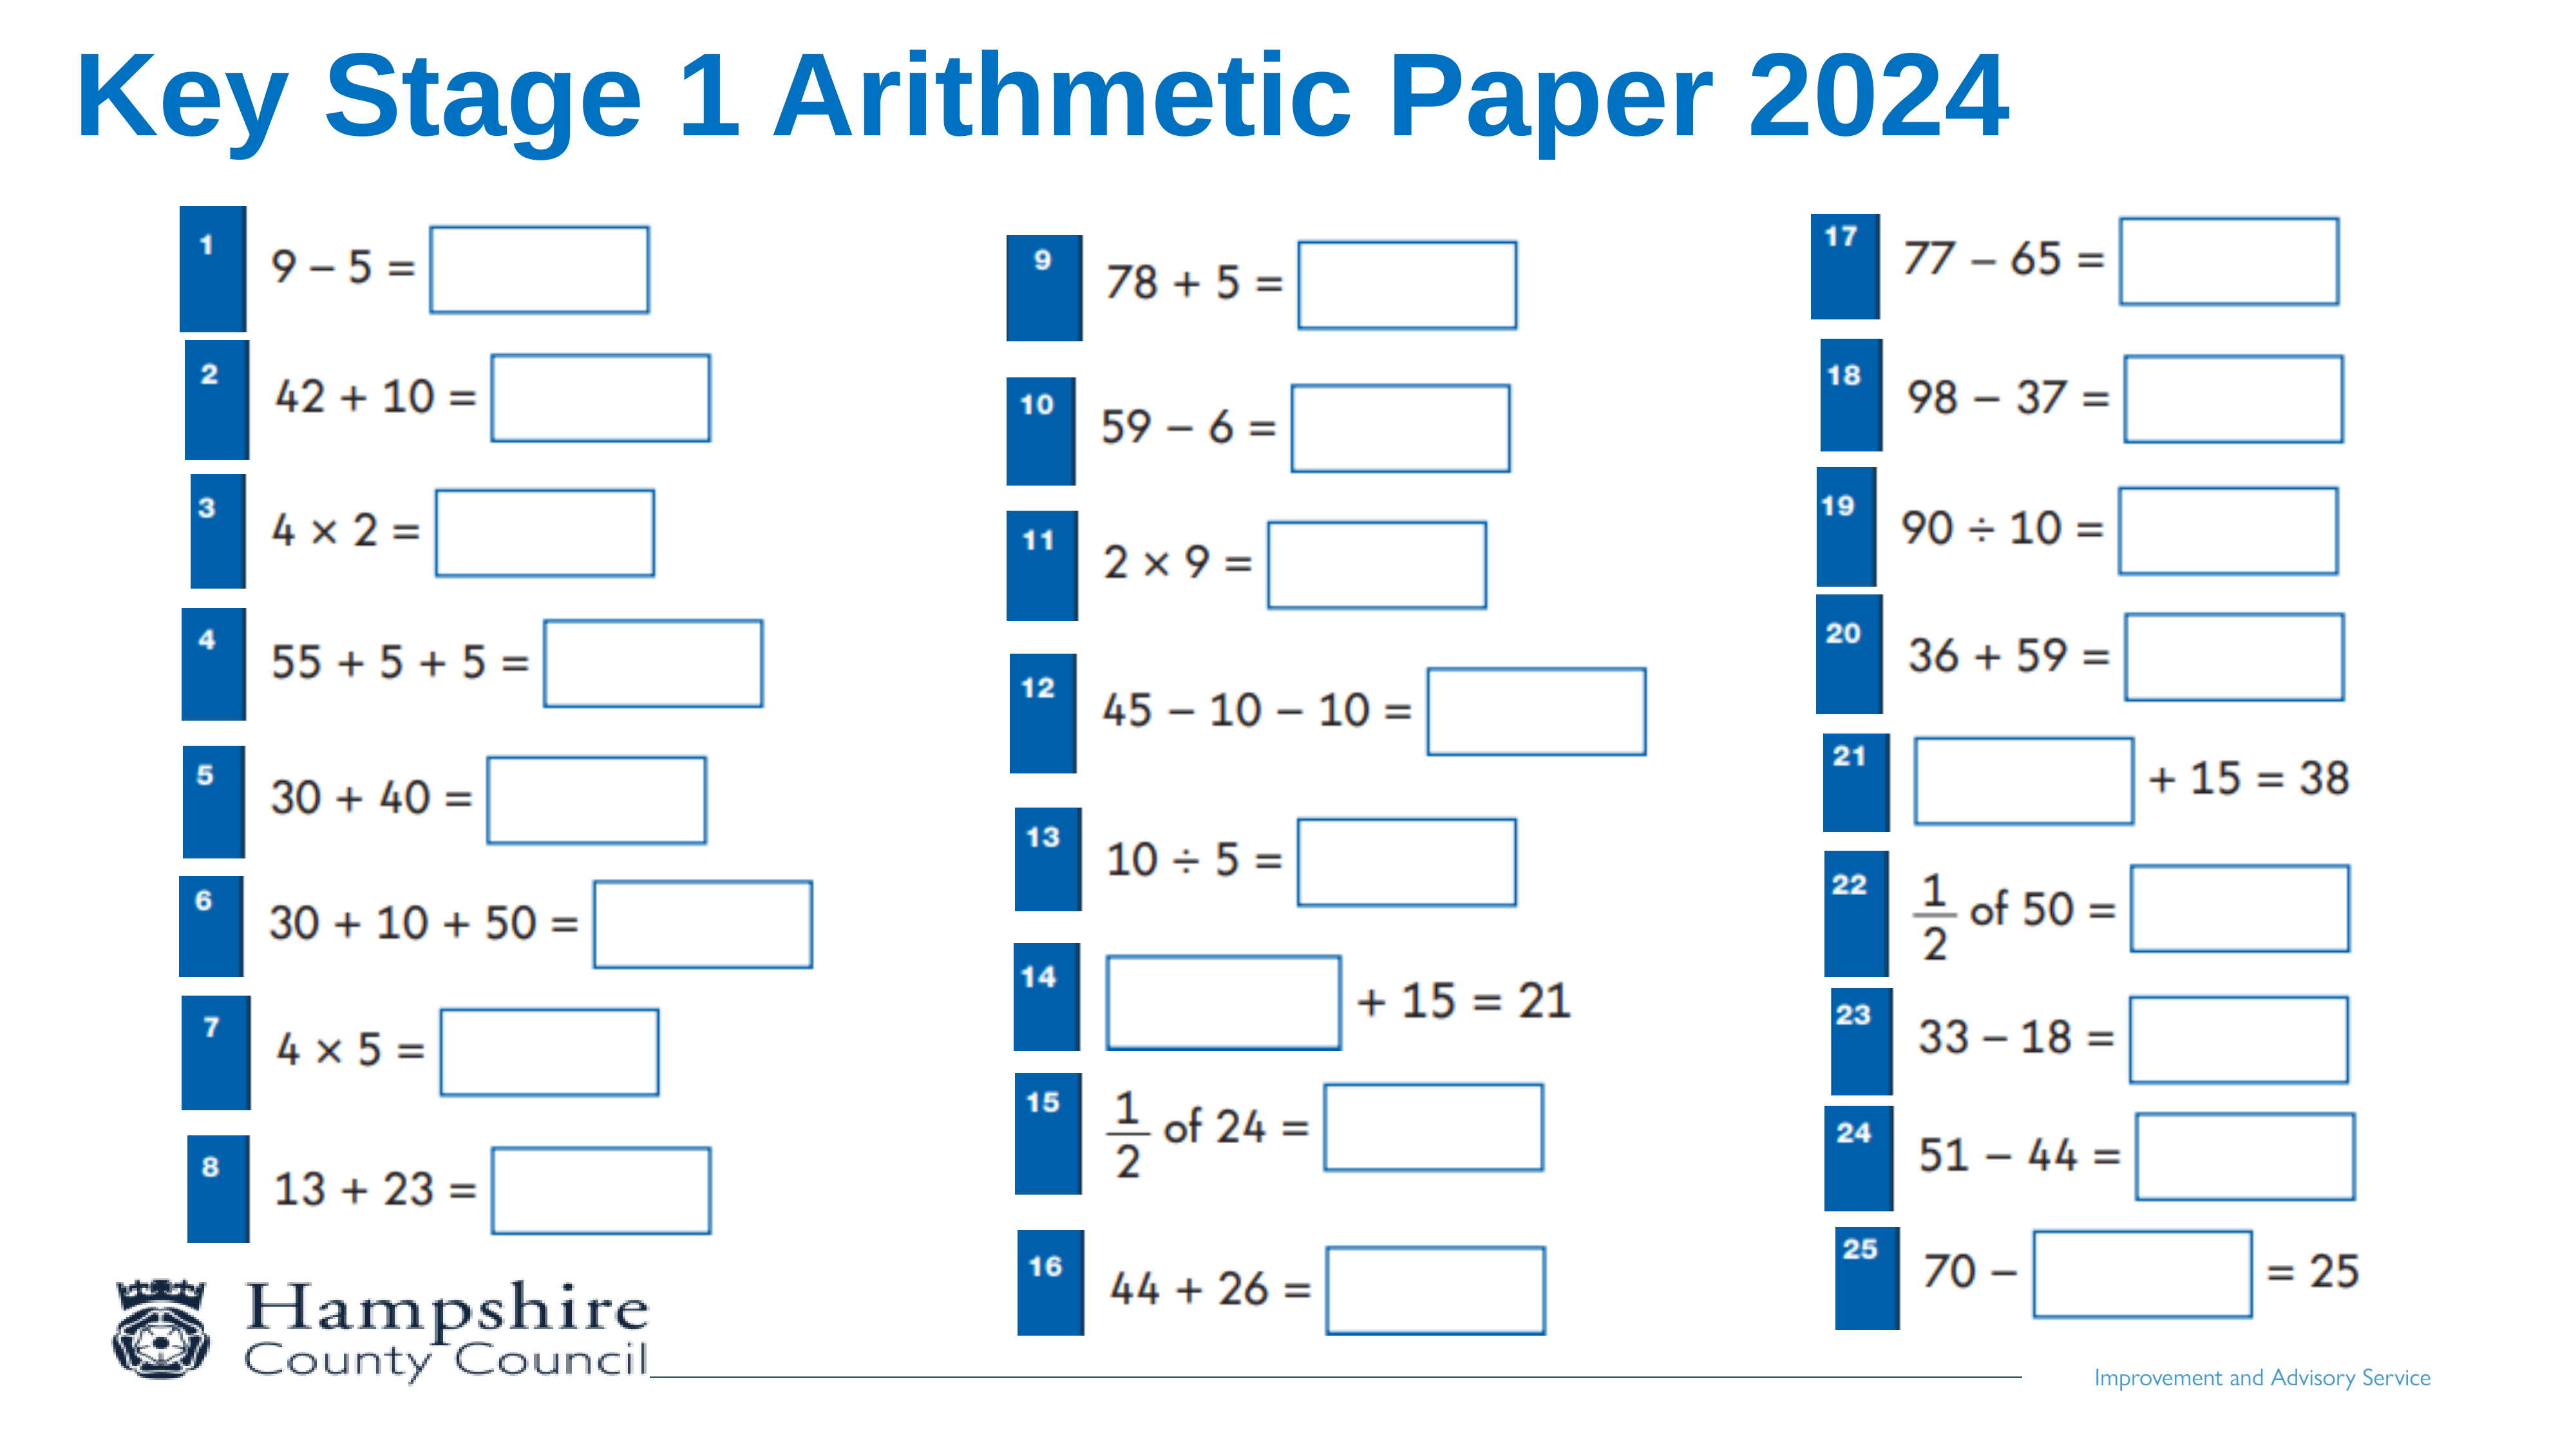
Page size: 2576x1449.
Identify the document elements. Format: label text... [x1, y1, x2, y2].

text_box Key Stage 1 Arithmetic Paper 2024 [64, 29, 2291, 150]
picture [0, 0, 2576, 1449]
